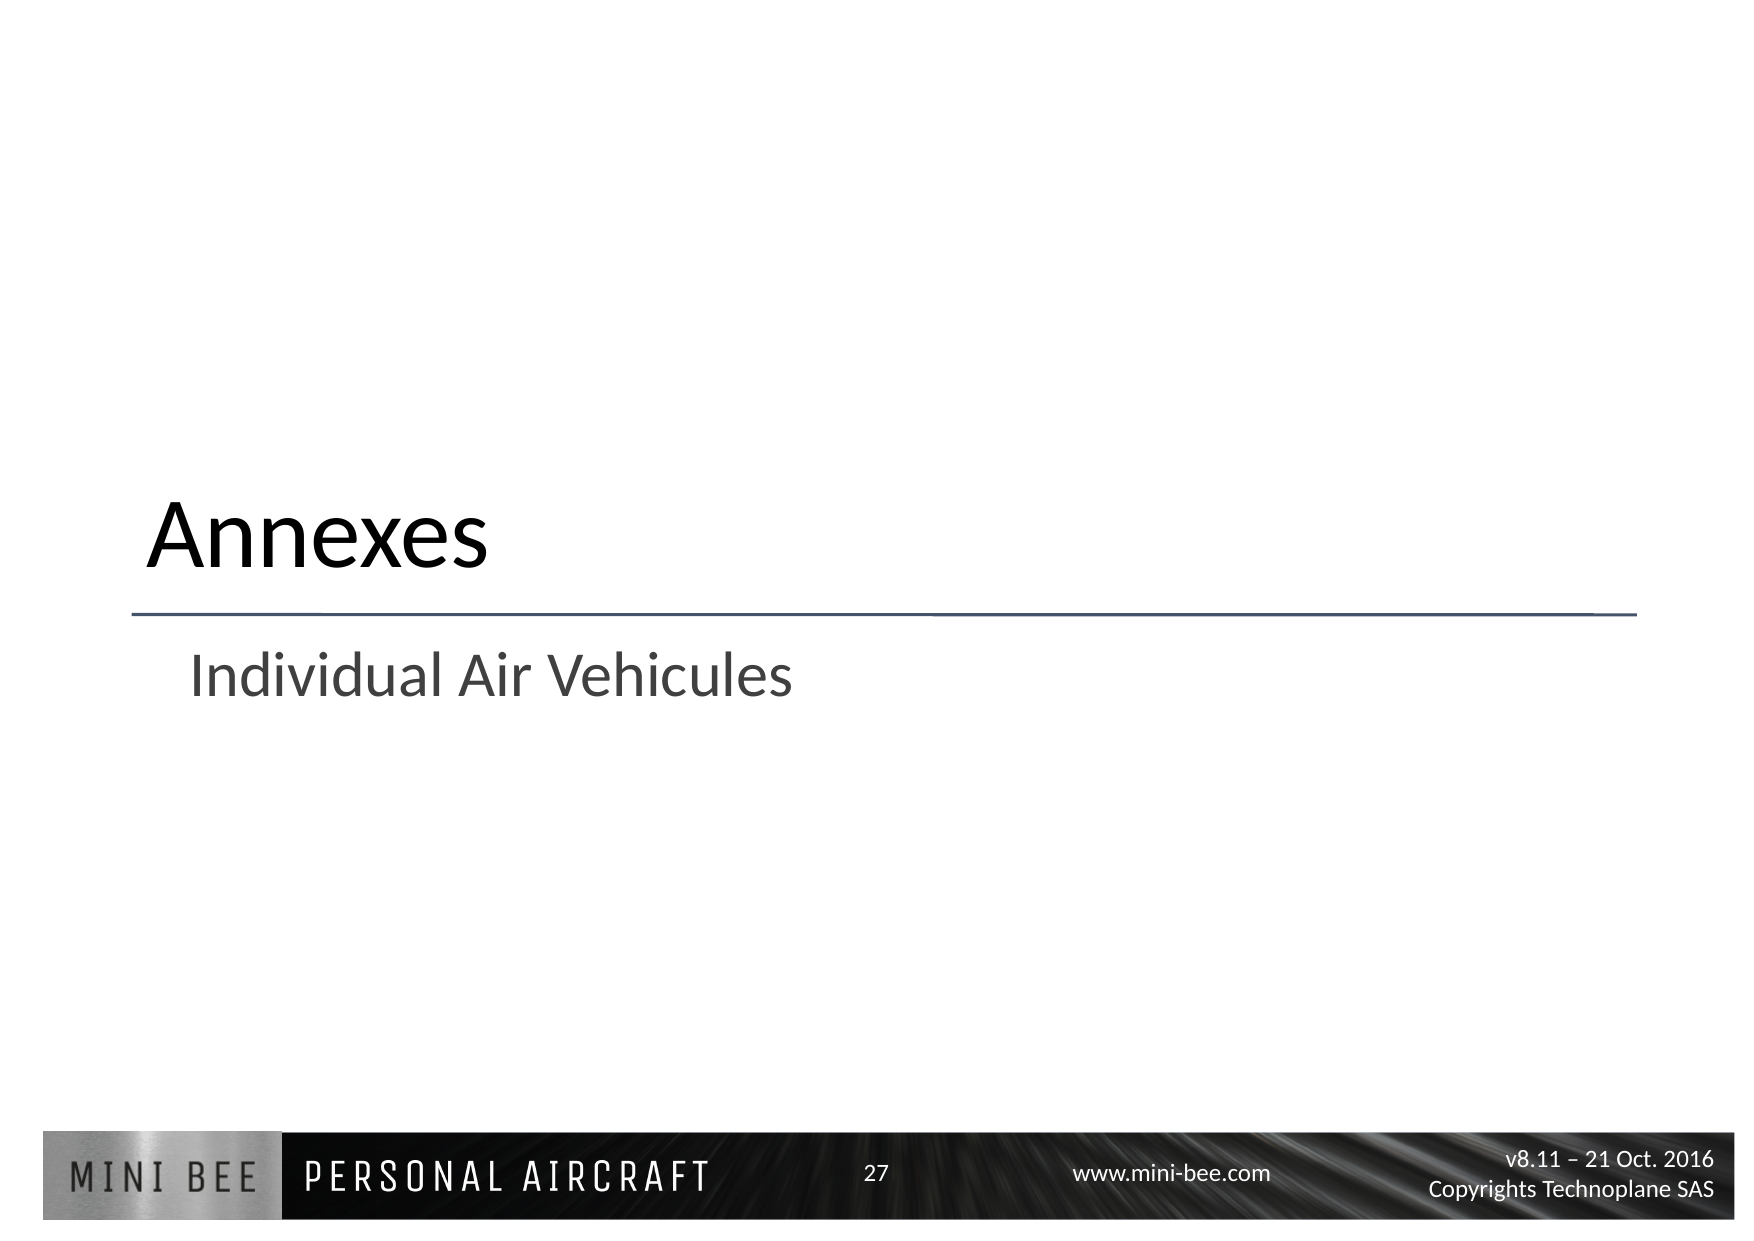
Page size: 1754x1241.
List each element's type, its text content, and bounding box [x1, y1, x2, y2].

picture [43, 1131, 1739, 1220]
slide_number 27 [816, 1149, 937, 1195]
subtitle Individual Air Vehicules [174, 633, 1632, 842]
title Annexes [131, 248, 1637, 597]
